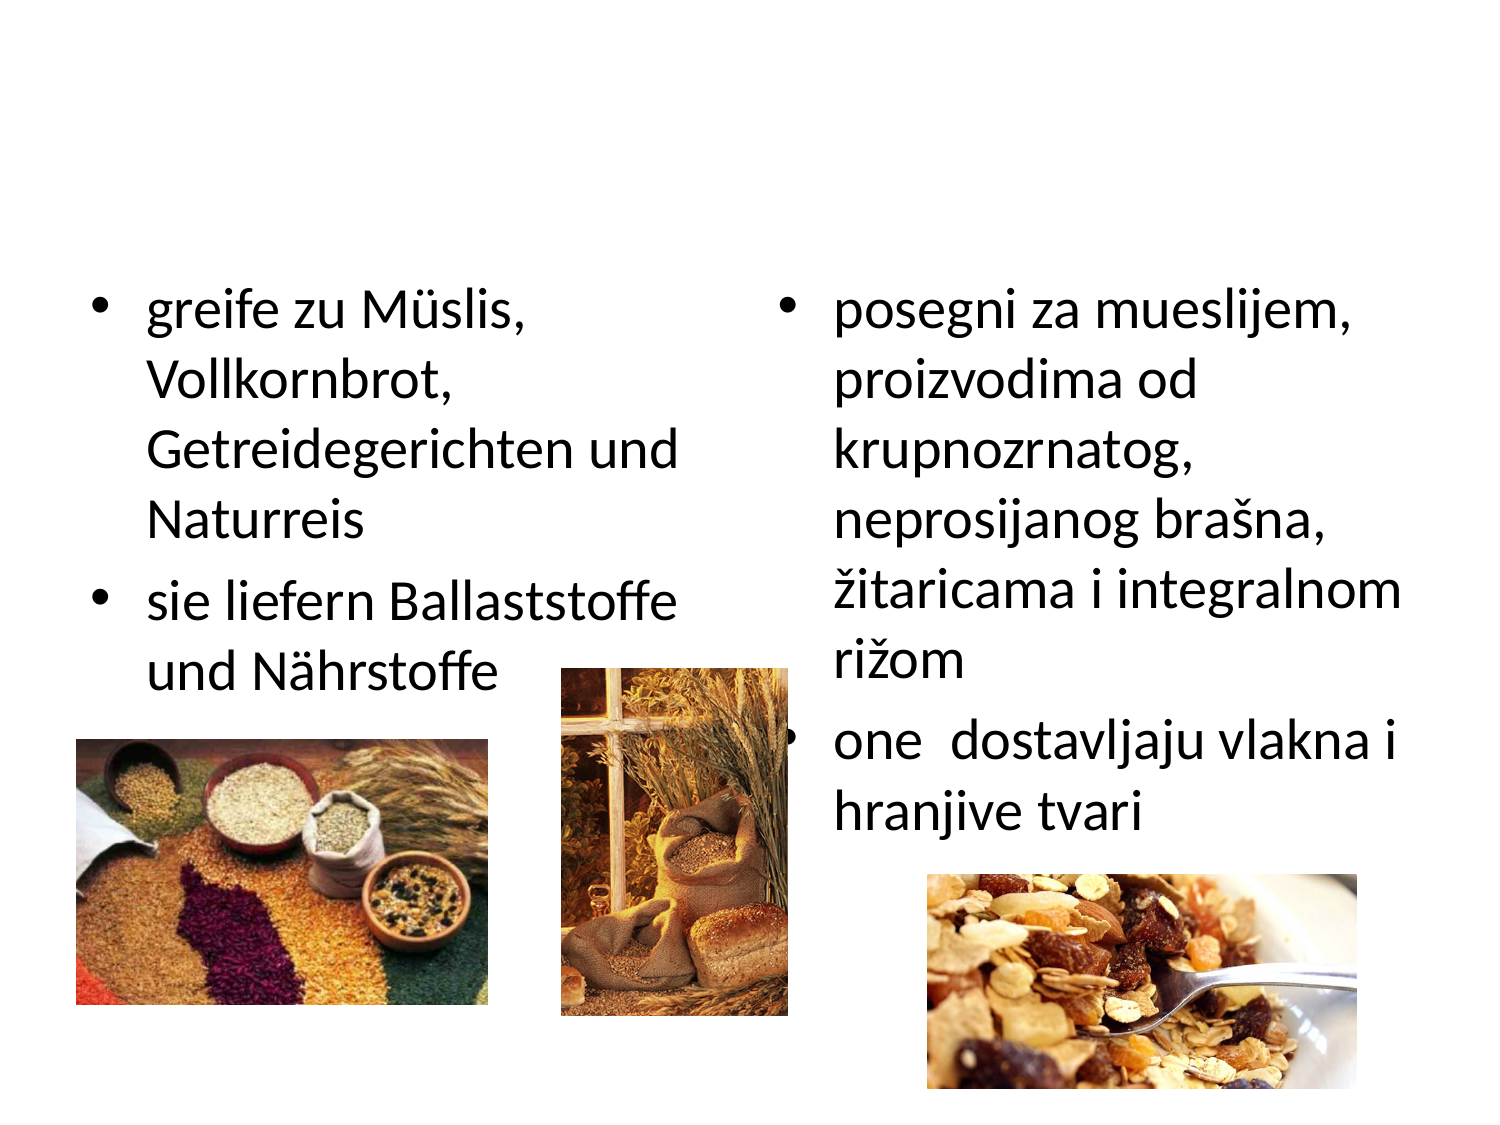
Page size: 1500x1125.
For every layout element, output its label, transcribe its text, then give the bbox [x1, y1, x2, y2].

picture [76, 739, 489, 1006]
list greife zu Müslis, Vollkornbrot, Getreidegerichten und Naturreis sie liefern Ballaststoffe und Nährstoffe [74, 262, 738, 1006]
list posegni za mueslijem, proizvodima od krupnozrnatog, neprosijanog brašna, žitaricama i integralnom rižom one dostavljaju vlakna i hranjive tvari [762, 262, 1426, 1006]
picture [560, 668, 788, 1016]
picture [926, 873, 1357, 1089]
